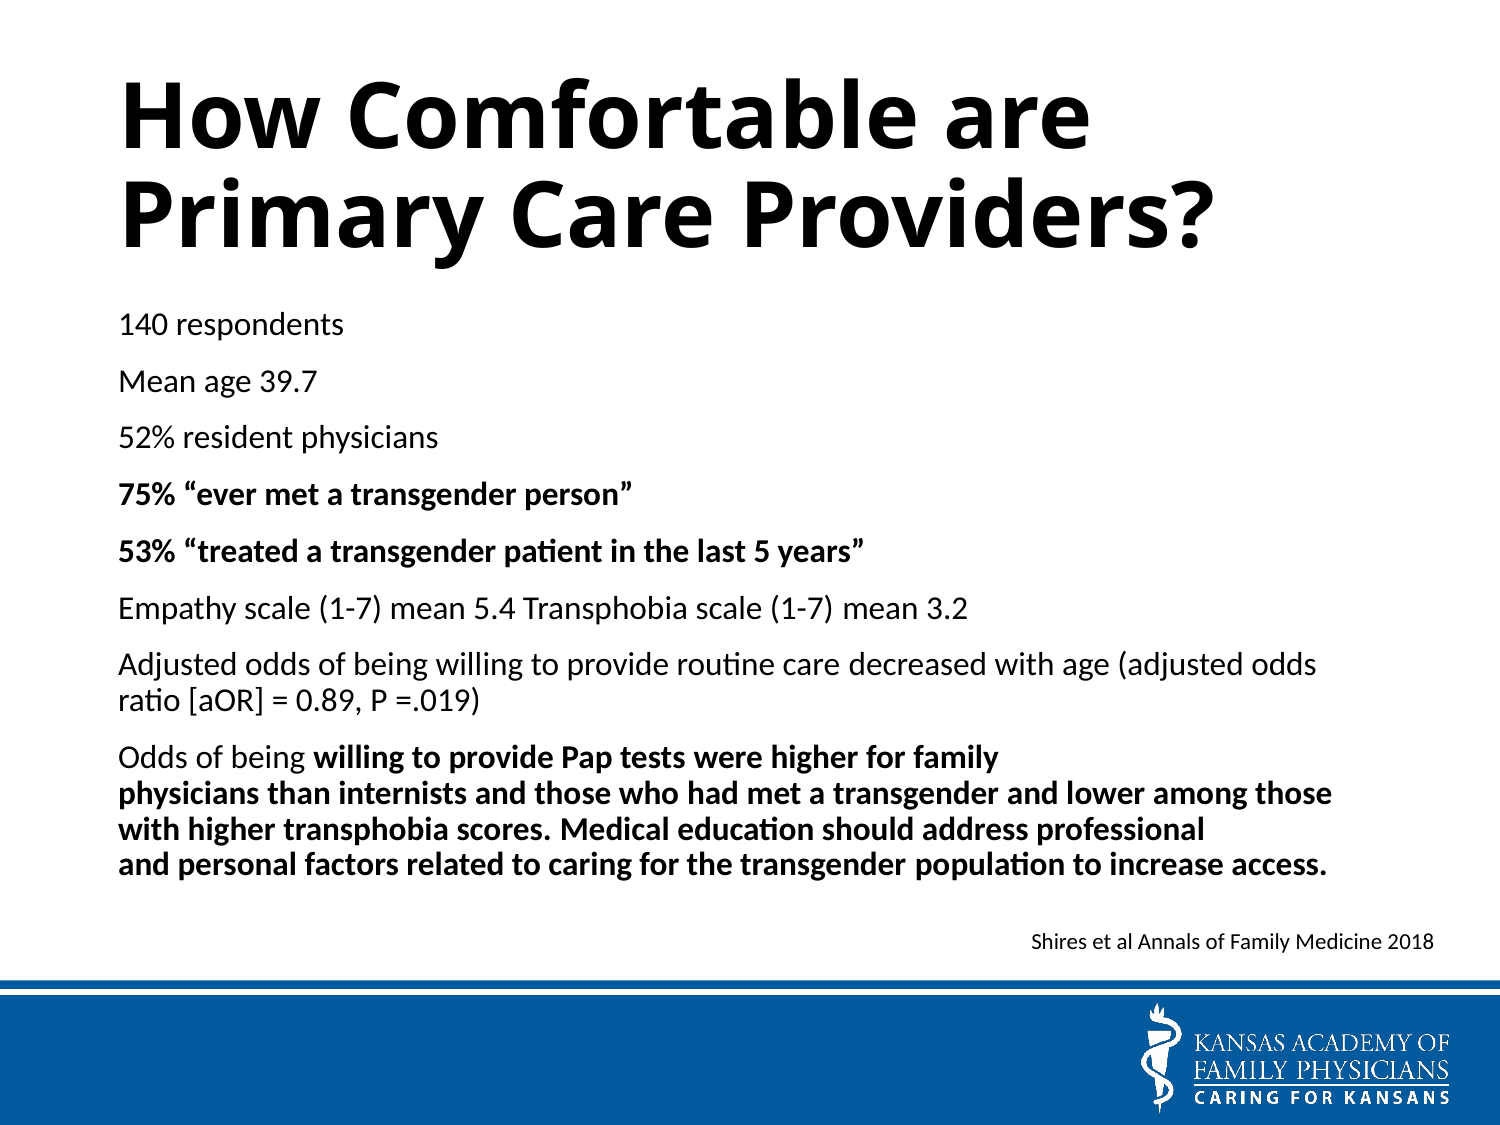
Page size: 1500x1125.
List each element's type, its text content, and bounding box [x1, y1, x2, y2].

title How Comfortable are Primary Care Providers? [103, 59, 1397, 278]
picture [1141, 1002, 1449, 1115]
text_box Shires et al Annals of Family Medicine 2018​ [1016, 919, 1451, 962]
list 140 respondents​ Mean age 39.7​ 52% resident physicians​ 75% “ever met a transgender person”​ 53% “treated a transgender patient in the last 5 years”​ Empathy scale (1-7) mean 5.4 Transphobia scale (1-7) mean 3.2​ Adjusted odds of being willing to provide routine care decreased with age (adjusted odds ratio [aOR] = 0.89, P =.019) ​ Odds of being willing to provide Pap tests were higher for family physicians than internists and those who had met a transgender and lower among those with higher transphobia scores.​ Medical education should address professional and personal factors related to caring for the transgender population to increase access.​ [103, 299, 1397, 1014]
